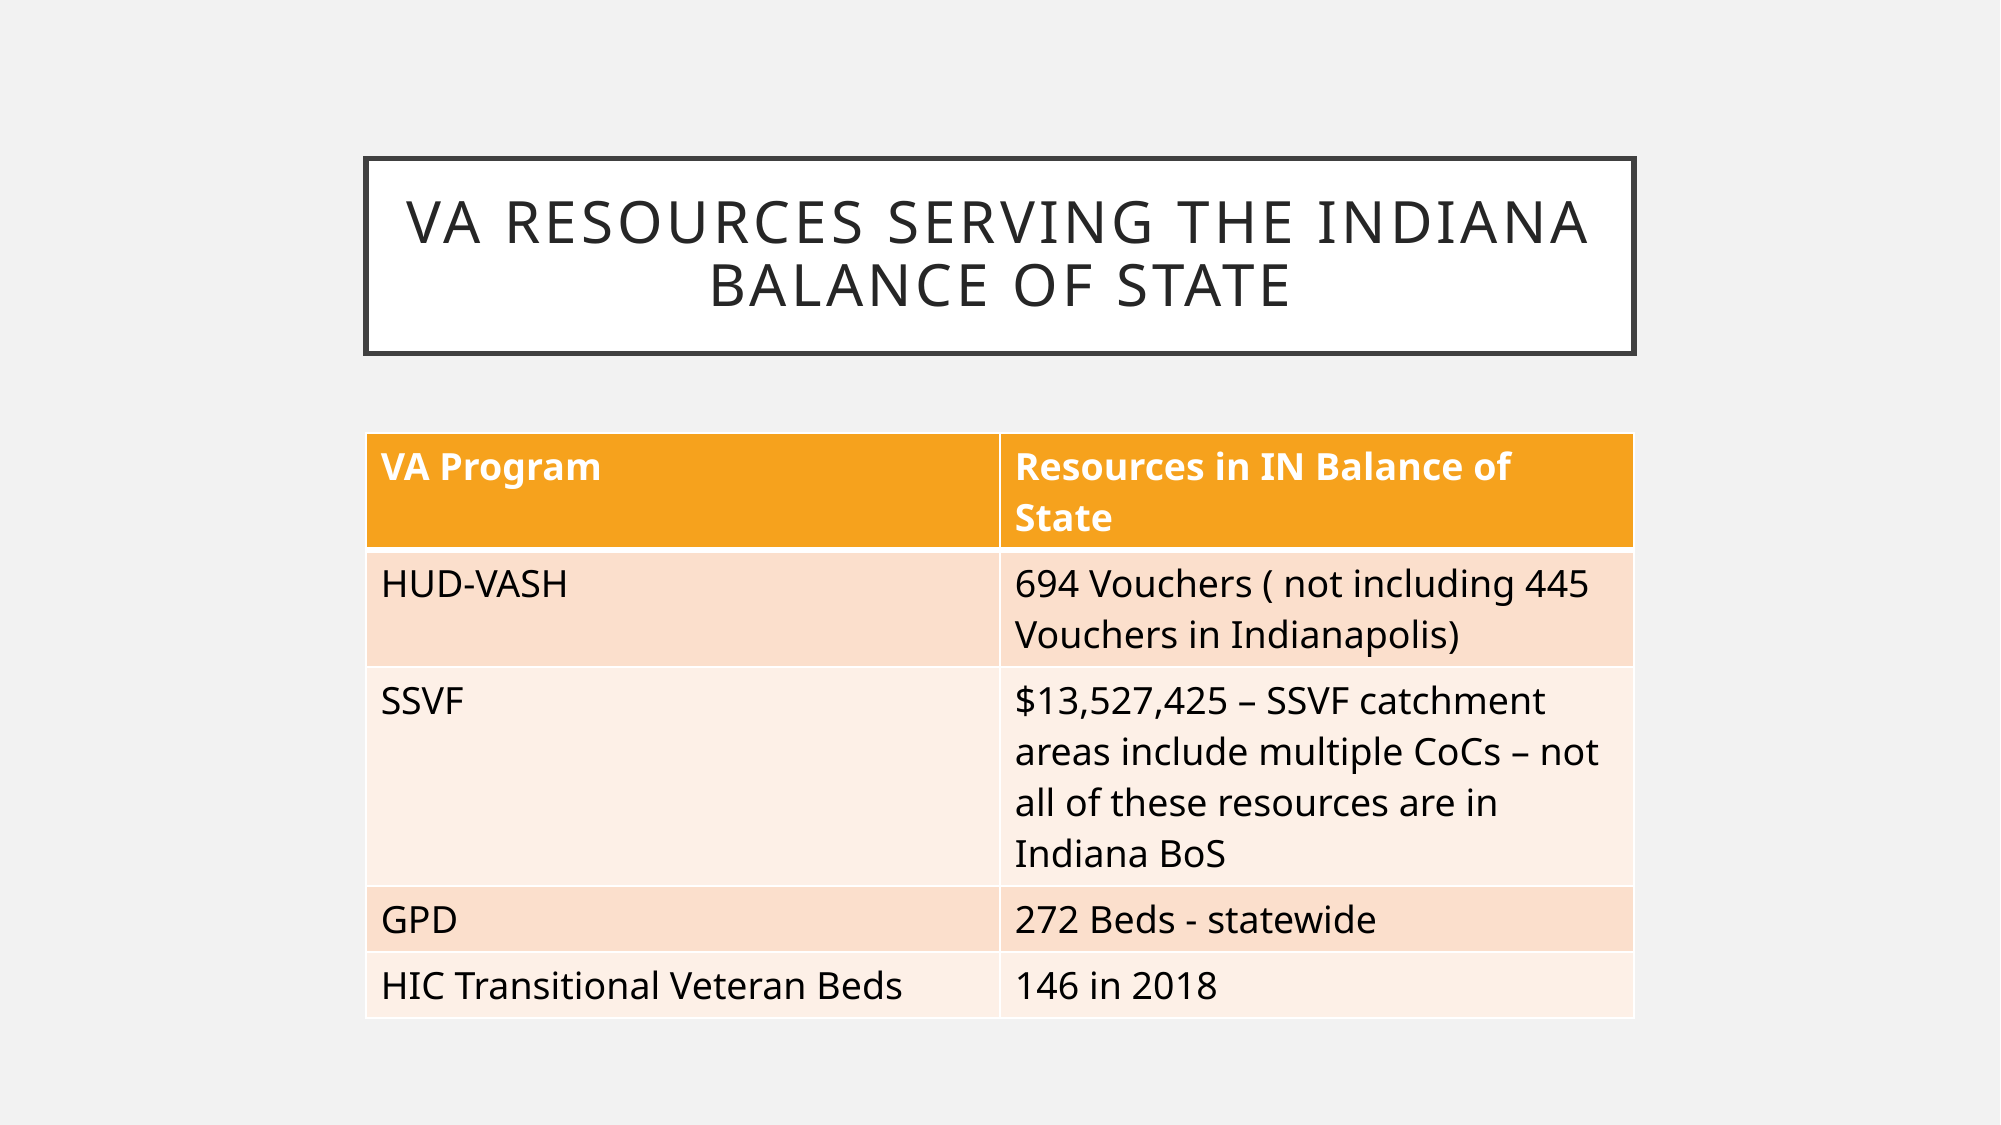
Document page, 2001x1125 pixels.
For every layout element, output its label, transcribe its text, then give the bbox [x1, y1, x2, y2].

table_cell HUD-VASH [367, 553, 999, 666]
table_header VA Program [367, 434, 999, 547]
table_cell 272 Beds - statewide [1001, 887, 1633, 951]
table_cell HIC Transitional Veteran Beds [367, 953, 999, 1017]
table_cell 146 in 2018 [1001, 953, 1633, 1017]
table_cell SSVF [367, 668, 999, 885]
table_header Resources in IN Balance of State [1001, 434, 1633, 547]
title VA Resources Serving the Indiana Balance of State [363, 156, 1637, 356]
table_cell GPD [367, 887, 999, 951]
table_cell $13,527,425 – SSVF catchment areas include multiple CoCs – not all of these resources are in Indiana BoS [1001, 668, 1633, 885]
table_cell 694 Vouchers ( not including 445 Vouchers in Indianapolis) [1001, 553, 1633, 666]
